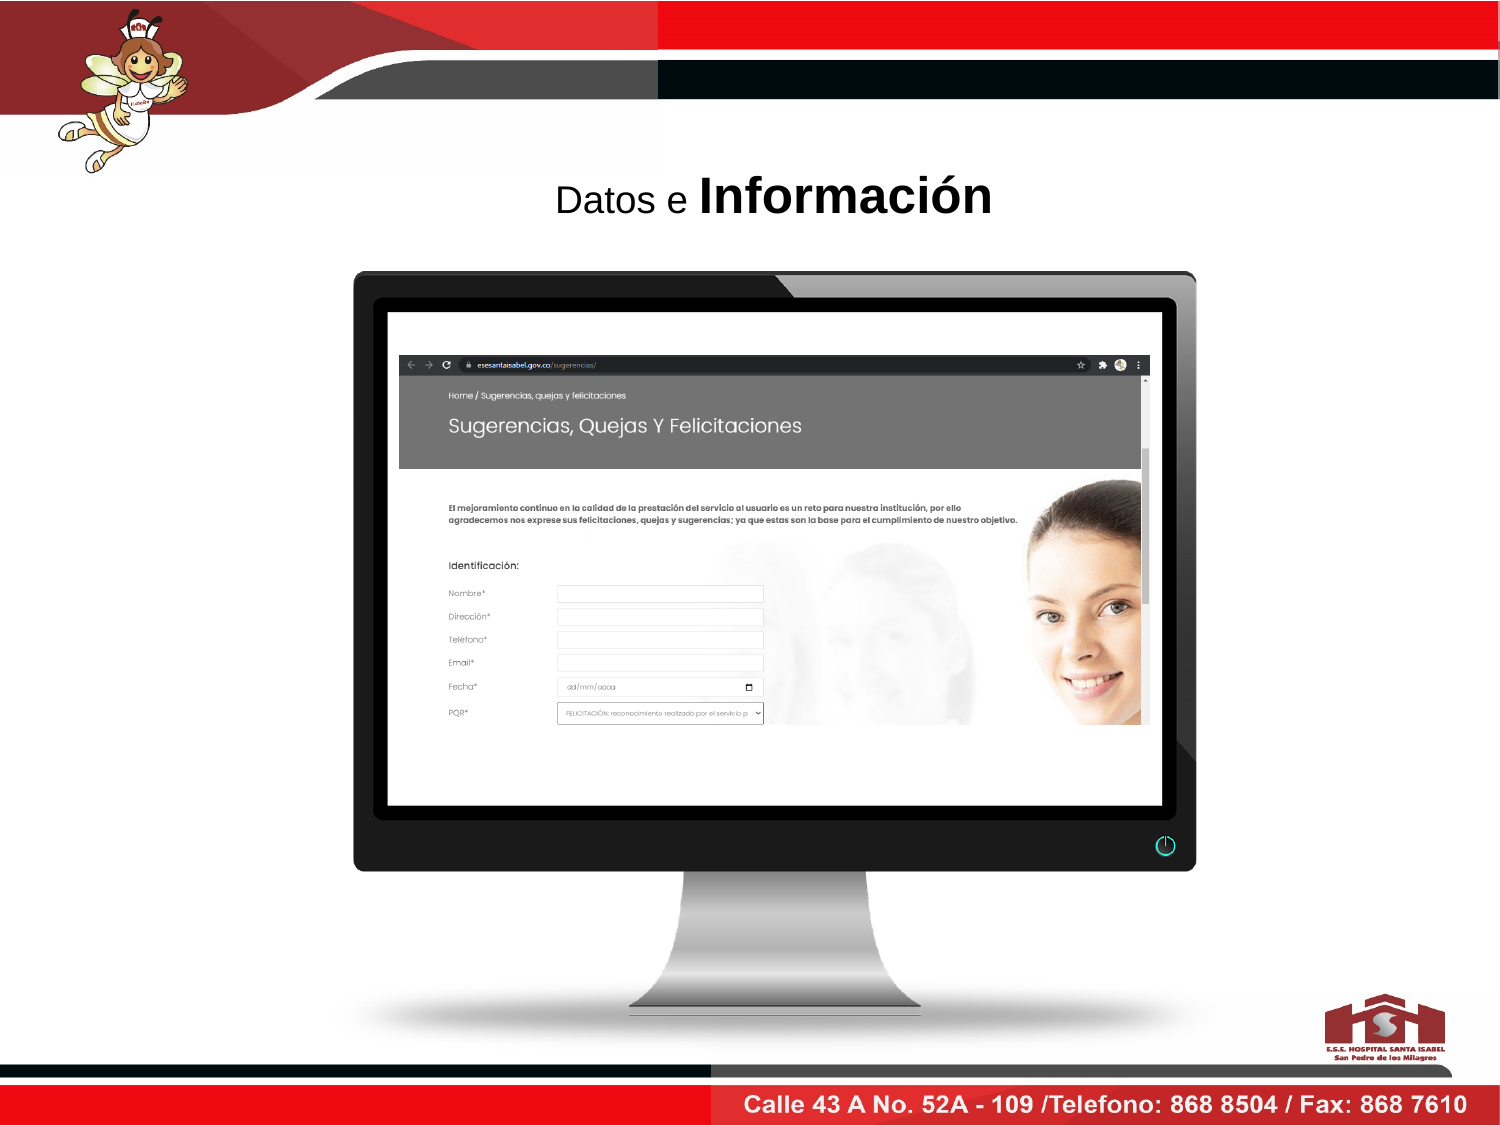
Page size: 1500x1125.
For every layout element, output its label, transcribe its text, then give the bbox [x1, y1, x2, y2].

title Datos e Información [284, 161, 1265, 233]
picture [0, 1, 1500, 177]
picture [0, 271, 1500, 1125]
